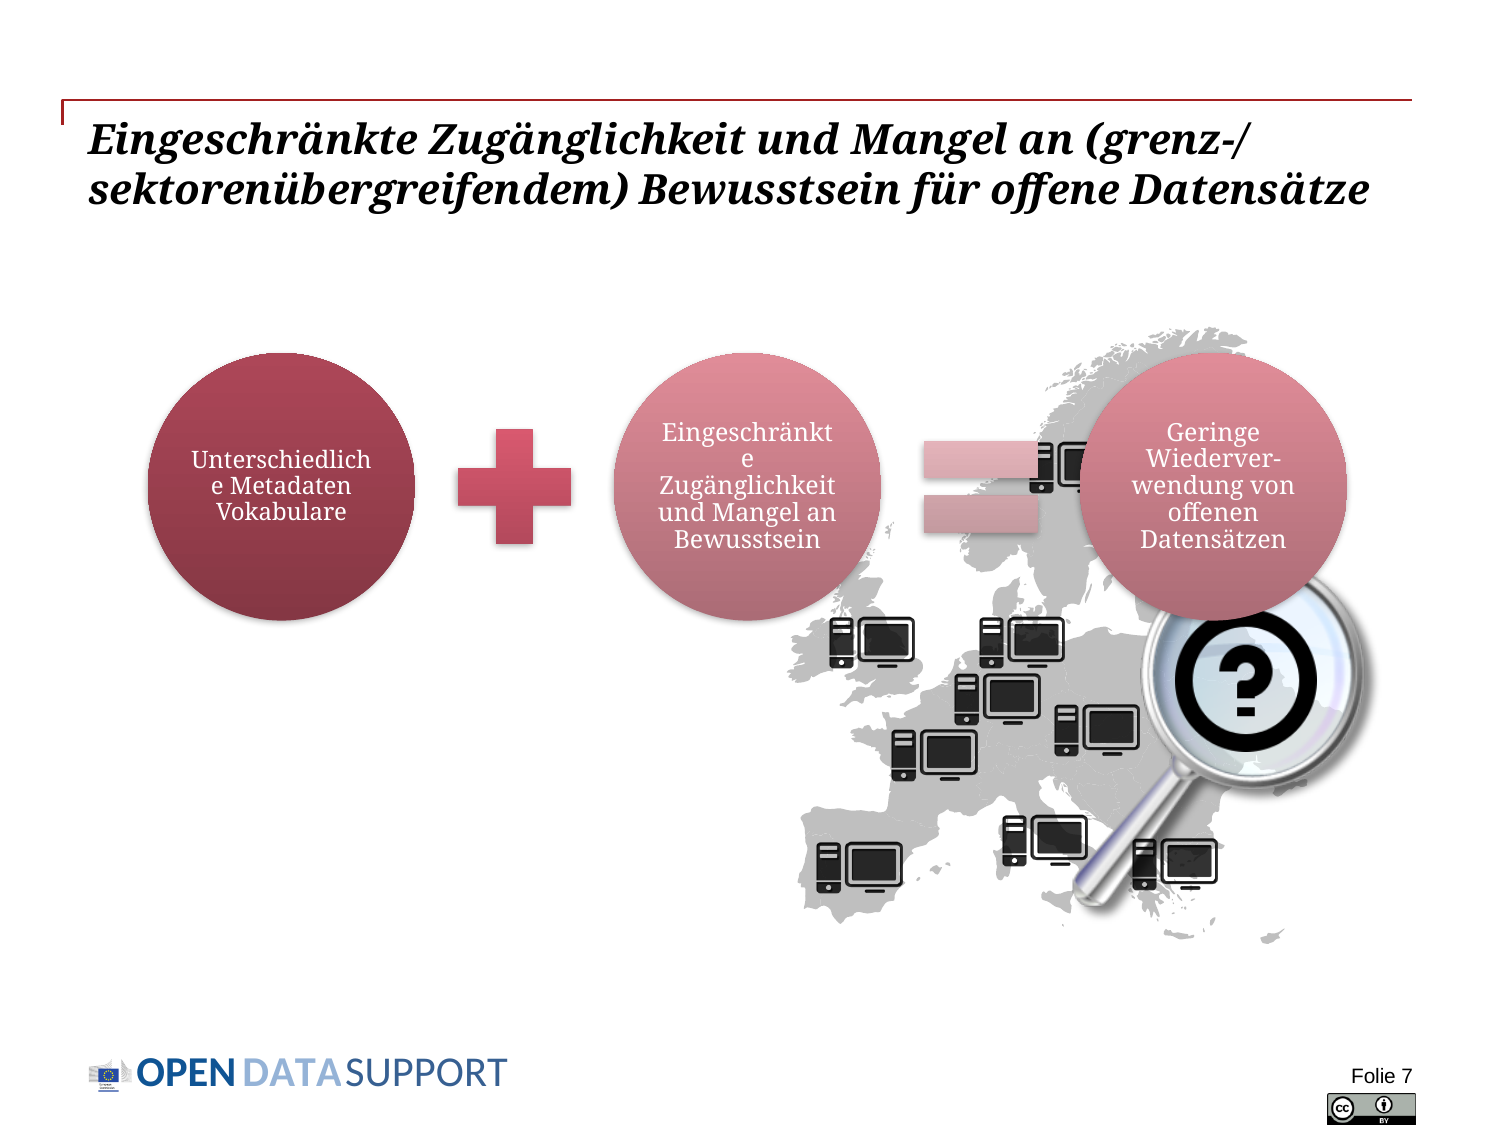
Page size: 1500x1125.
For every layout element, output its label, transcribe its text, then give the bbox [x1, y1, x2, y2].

picture [887, 717, 1045, 788]
title Eingeschränkte Zugänglichkeit und Mangel an (grenz-/ sektorenübergreifendem) Bewusstsein für offene Datensätze [88, 112, 1436, 263]
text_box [782, 726, 1351, 946]
picture [1327, 1093, 1416, 1125]
picture [812, 837, 907, 901]
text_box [147, 257, 1348, 717]
picture [997, 550, 1412, 924]
slide_number Folie 7 [1162, 1062, 1413, 1088]
